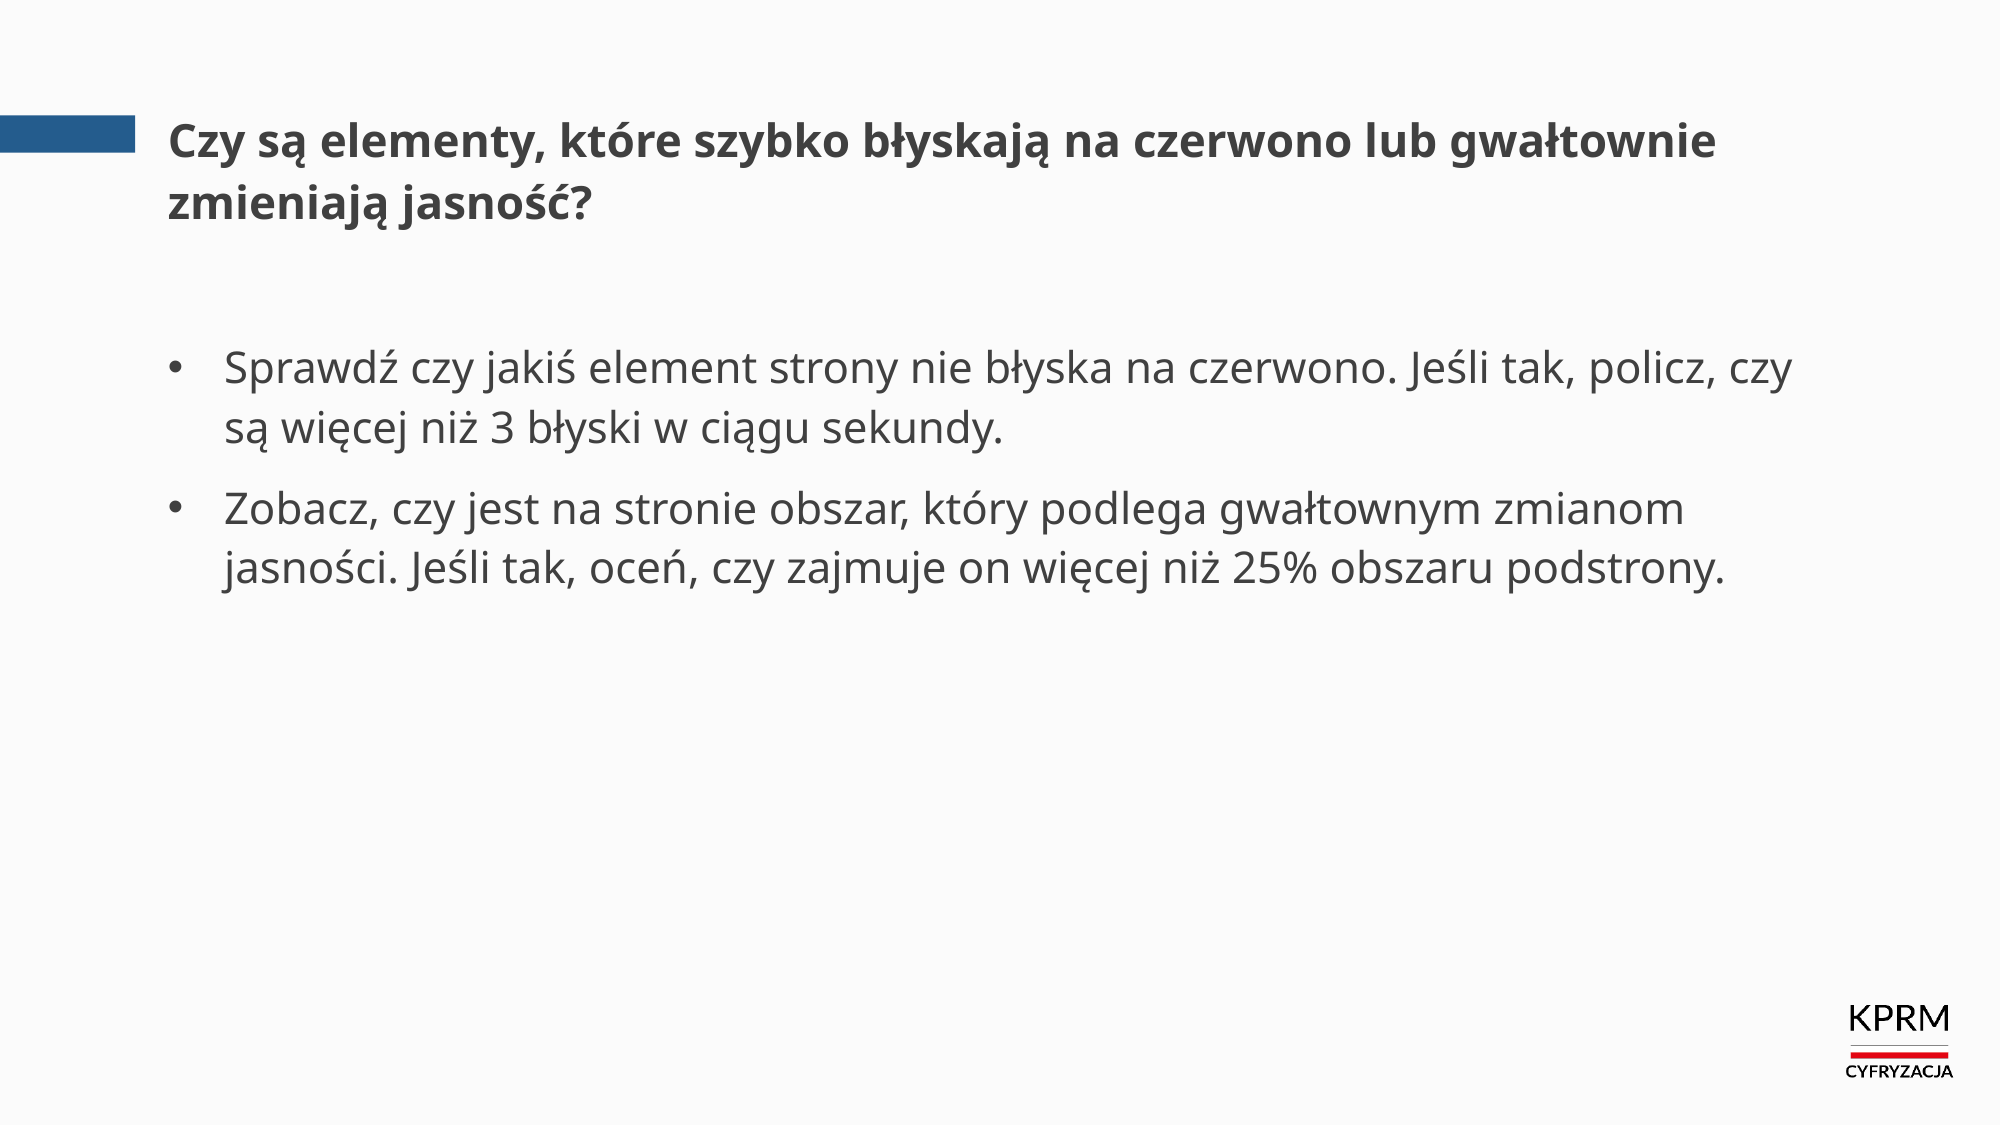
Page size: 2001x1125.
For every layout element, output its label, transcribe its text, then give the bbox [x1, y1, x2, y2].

picture [1801, 943, 1997, 1125]
list Sprawdź czy jakiś element strony nie błyska na czerwono. Jeśli tak, policz, czy są więcej niż 3 błyski w ciągu sekundy. Zobacz, czy jest na stronie obszar, który podlega gwałtownym zmianom jasności. Jeśli tak, oceń, czy zajmuje on więcej niż 25% obszaru podstrony. [152, 325, 1834, 918]
title Czy są elementy, które szybko błyskają na czerwono lub gwałtownie zmieniają jasność? [152, 96, 1886, 255]
